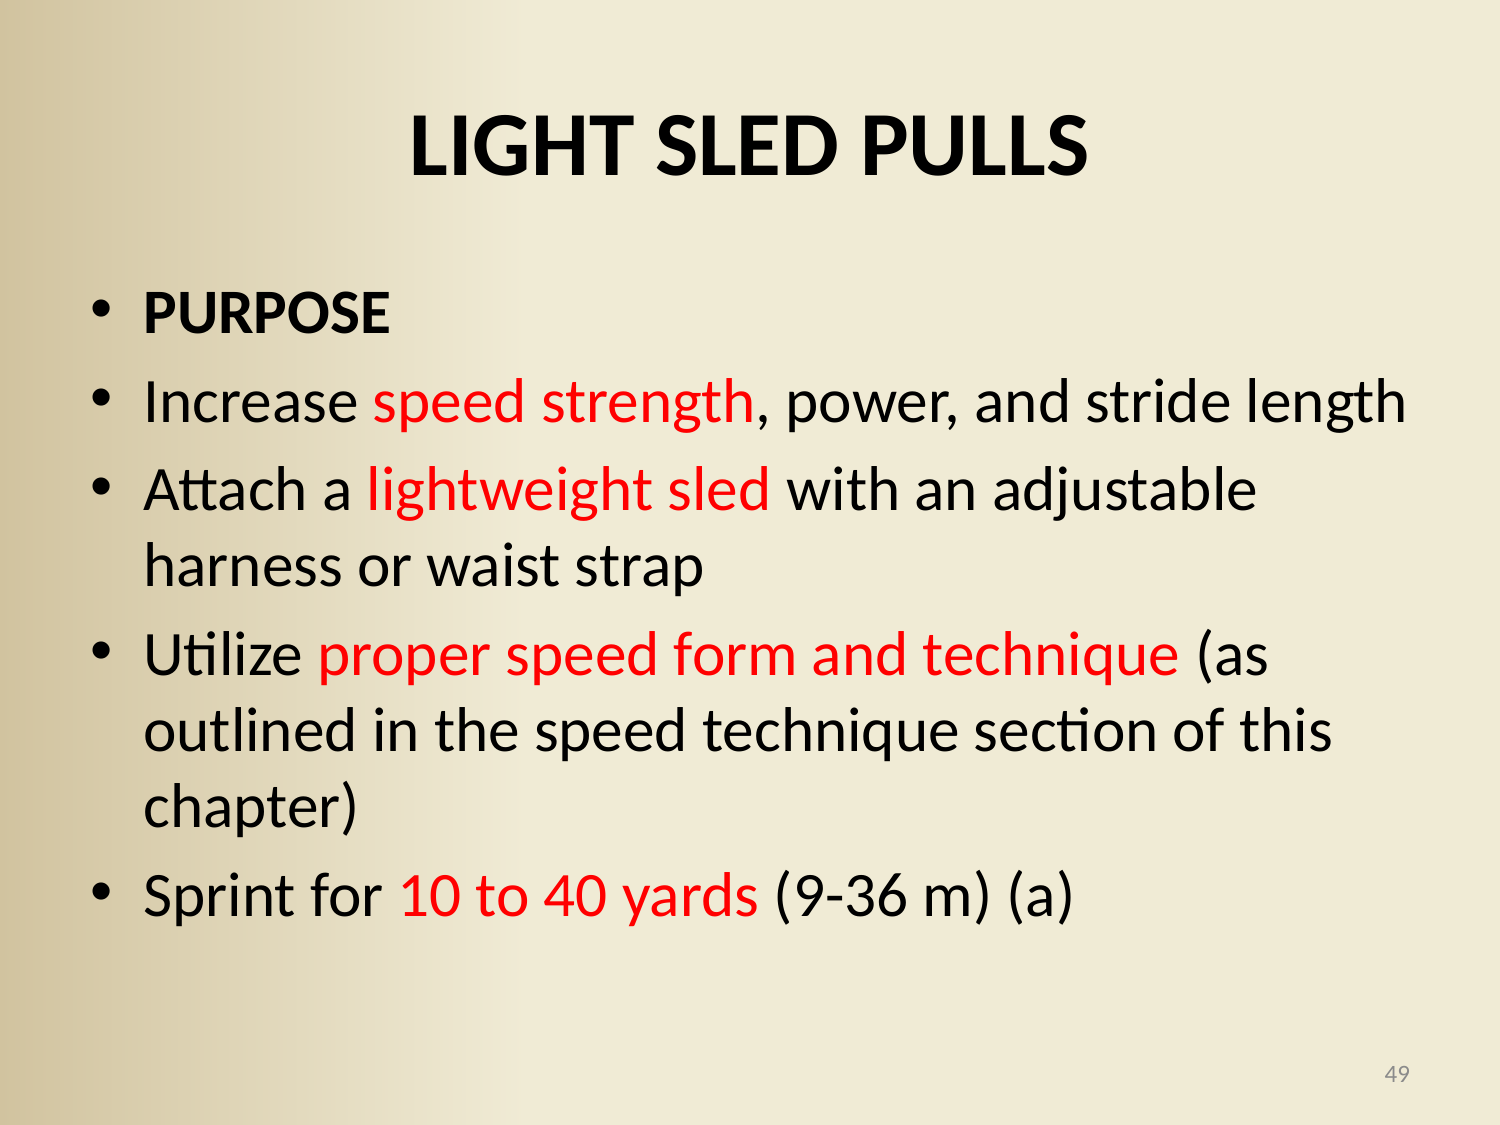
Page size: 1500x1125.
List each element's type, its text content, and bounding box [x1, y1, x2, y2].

slide_number 49 [1074, 1042, 1425, 1103]
list PURPOSE Increase speed strength, power, and stride length Attach a lightweight sled with an adjustable harness or waist strap Utilize proper speed form and technique (as outlined in the speed technique section of this chapter) Sprint for 10 to 40 yards (9-36 m) (a) [75, 262, 1425, 1005]
title LIGHT SLED PULLS [75, 45, 1425, 233]
